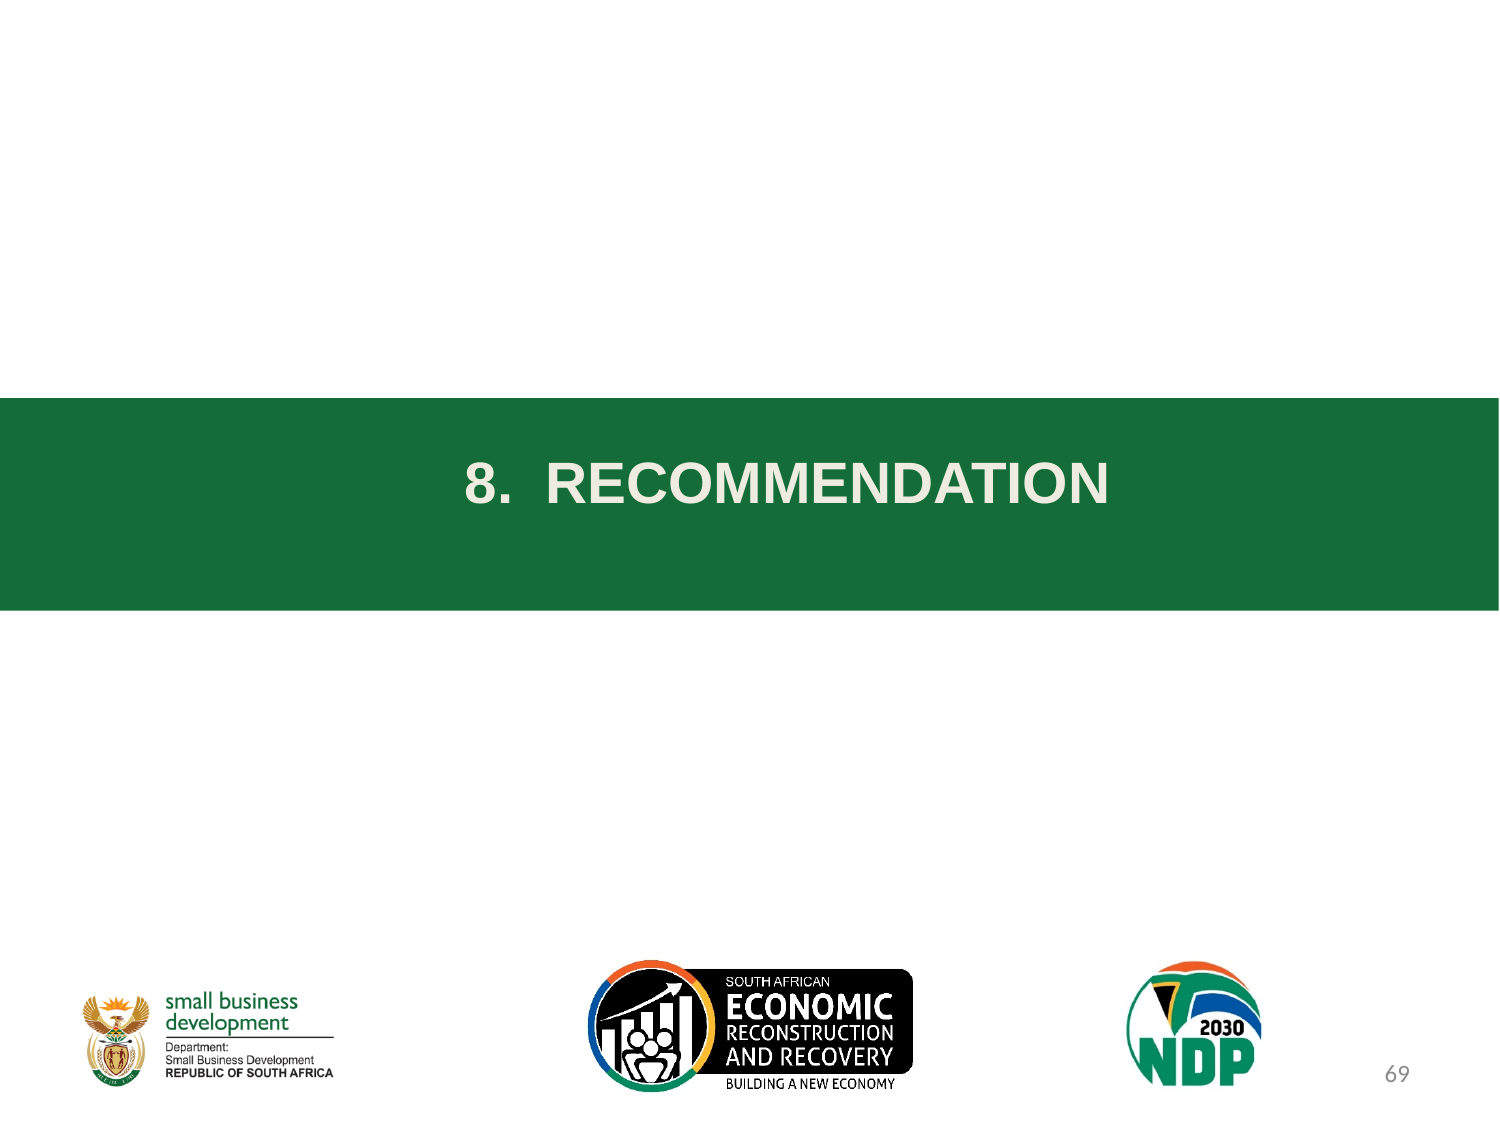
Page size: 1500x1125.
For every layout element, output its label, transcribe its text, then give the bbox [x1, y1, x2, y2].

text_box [74, 887, 1276, 1125]
text_box [0, 398, 1499, 611]
text_box 8. recommendation [112, 437, 1463, 523]
slide_number 69 [1279, 1042, 1425, 1103]
